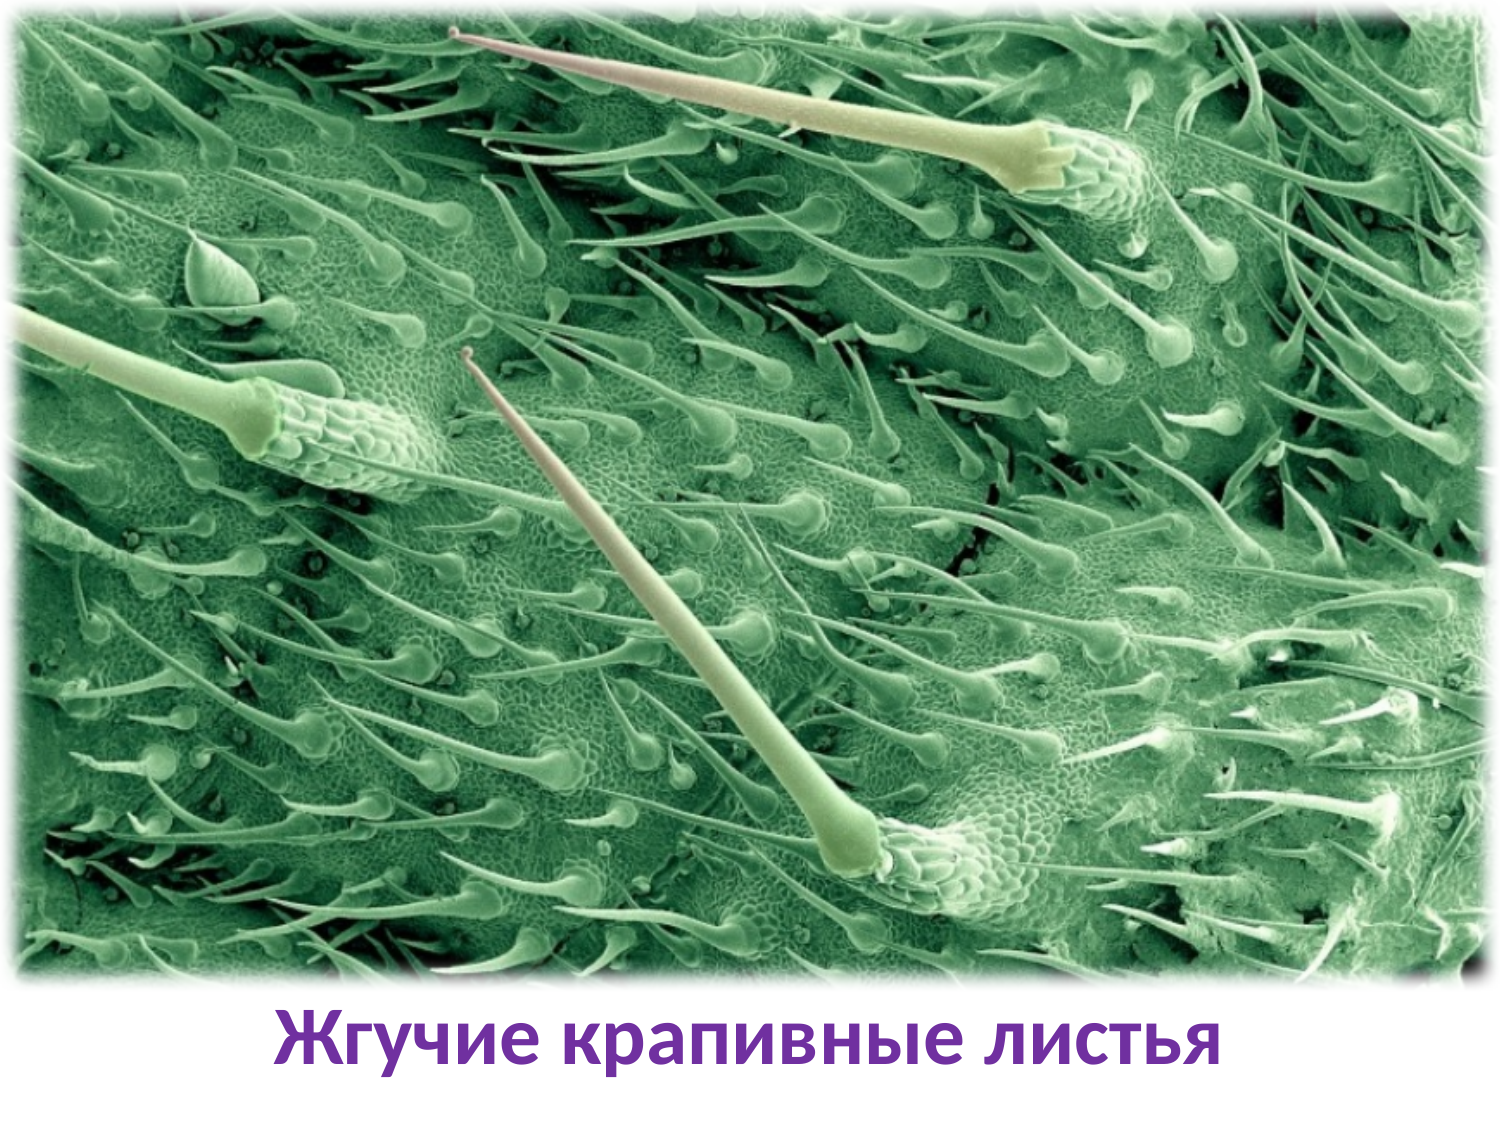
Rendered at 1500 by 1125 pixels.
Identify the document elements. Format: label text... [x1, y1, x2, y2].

picture [0, 0, 1500, 994]
text_box Жгучие крапивные листья [0, 1007, 1500, 1055]
